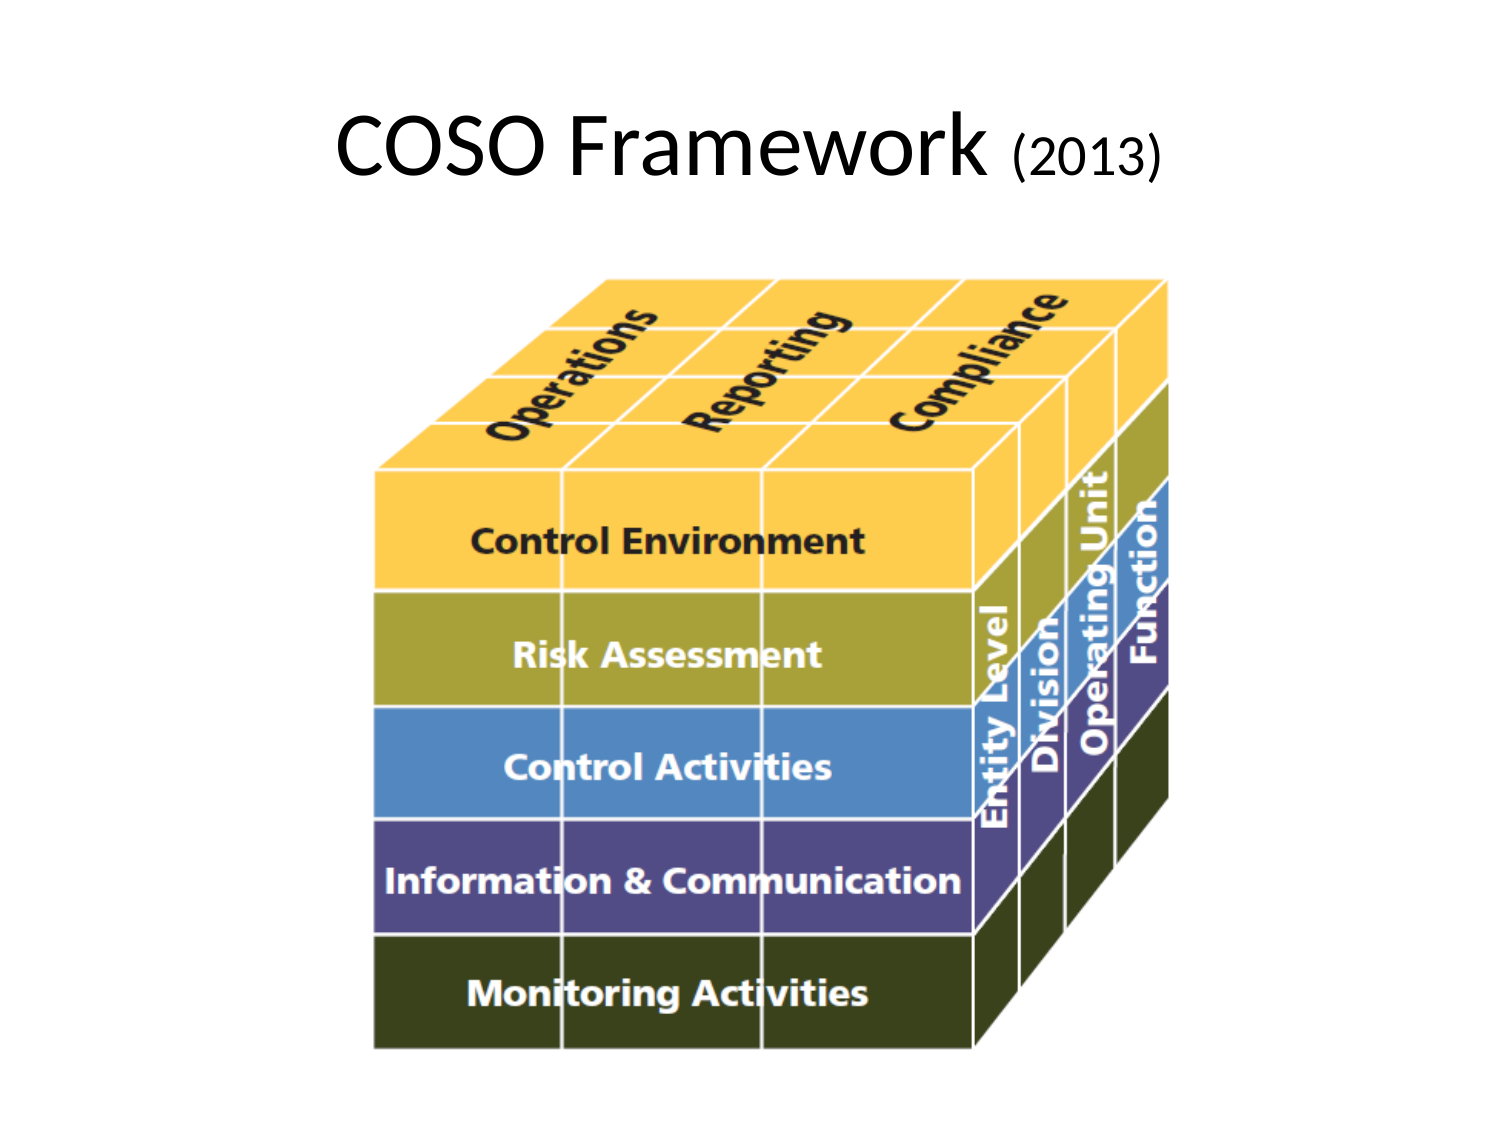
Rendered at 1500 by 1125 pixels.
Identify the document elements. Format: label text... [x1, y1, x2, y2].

picture [340, 259, 1201, 1074]
title COSO Framework (2013) [75, 45, 1425, 233]
